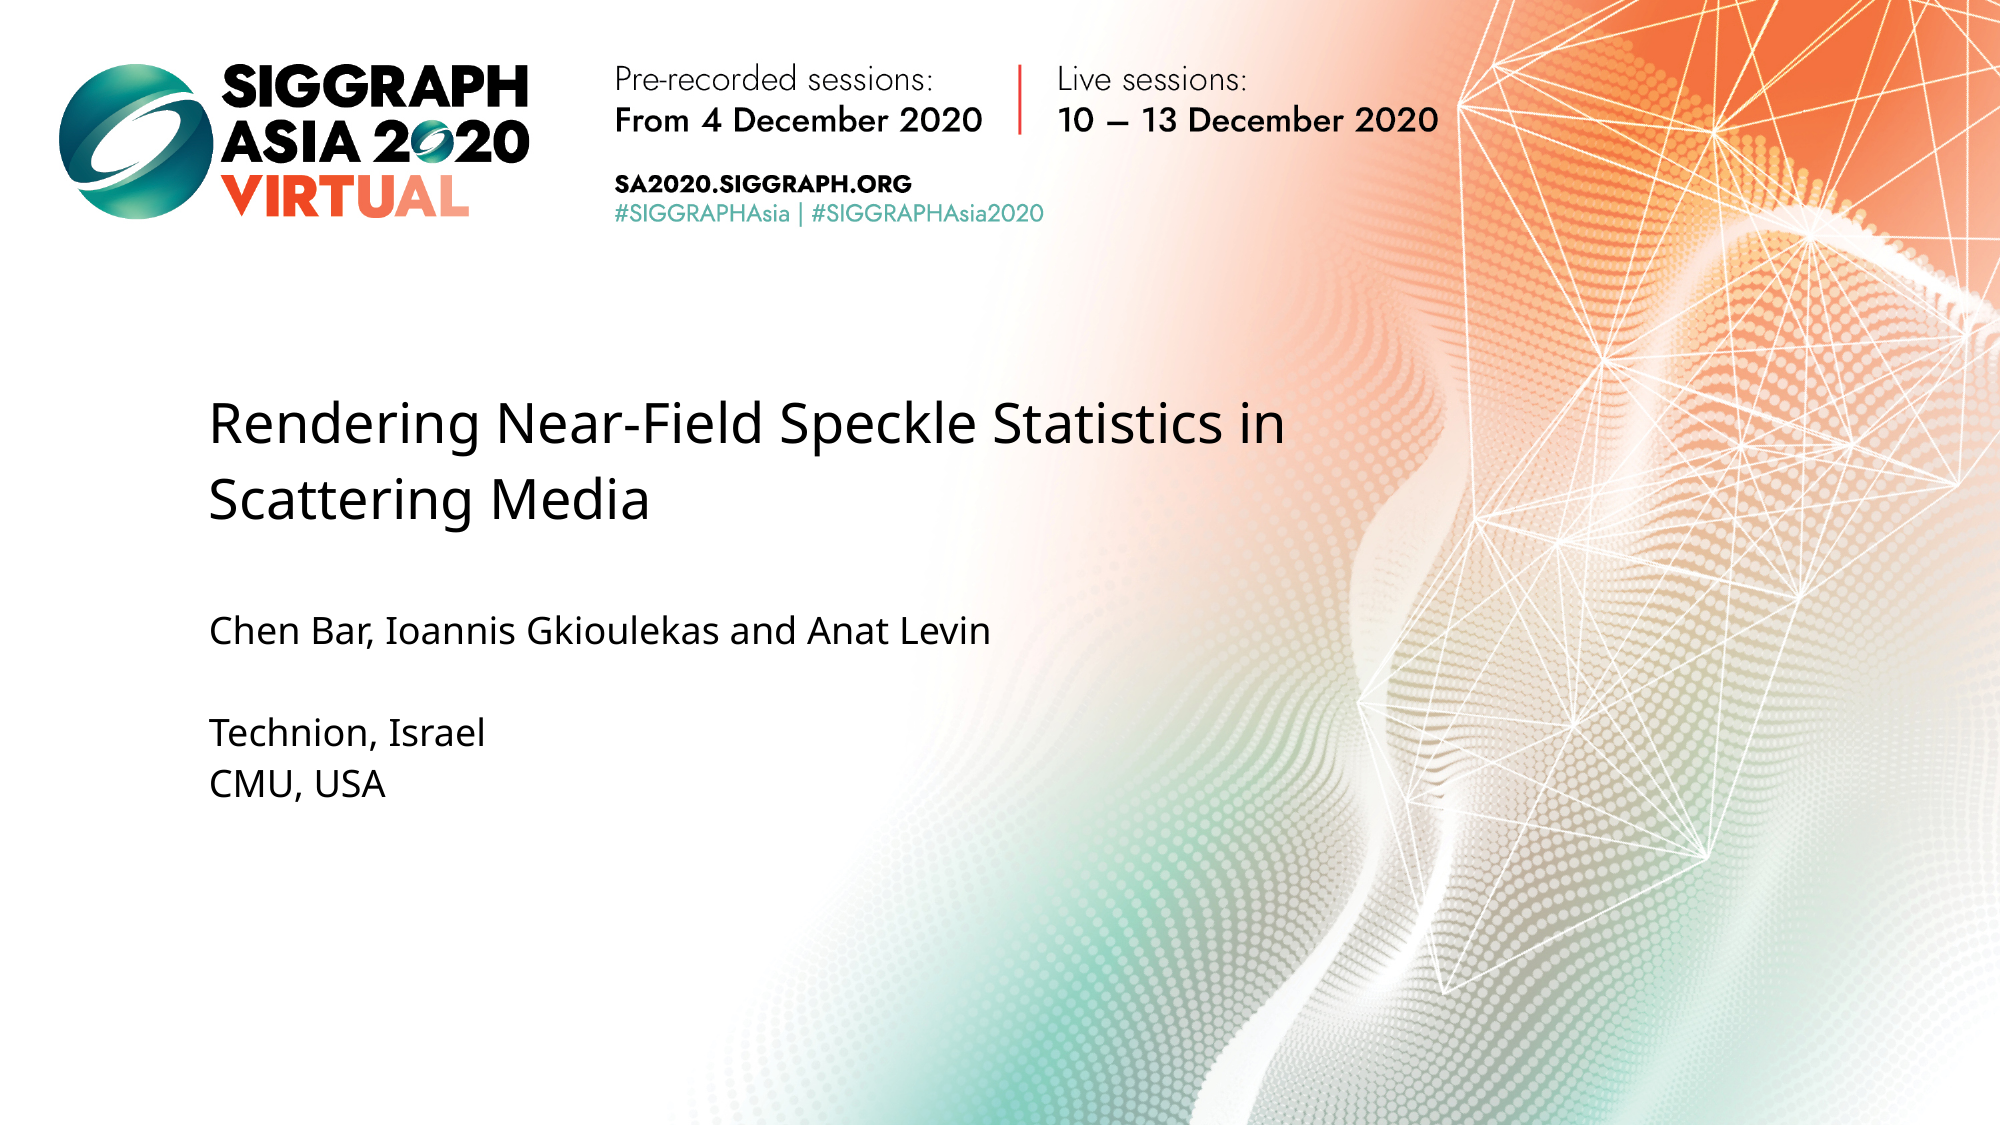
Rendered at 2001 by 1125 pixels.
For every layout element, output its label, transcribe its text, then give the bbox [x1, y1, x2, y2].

title Rendering Near-Field Speckle Statistics in Scattering Media Chen Bar, Ioannis Gkioulekas and Anat Levin Technion, Israel CMU, USA [194, 376, 1309, 890]
picture [0, 0, 2000, 1125]
